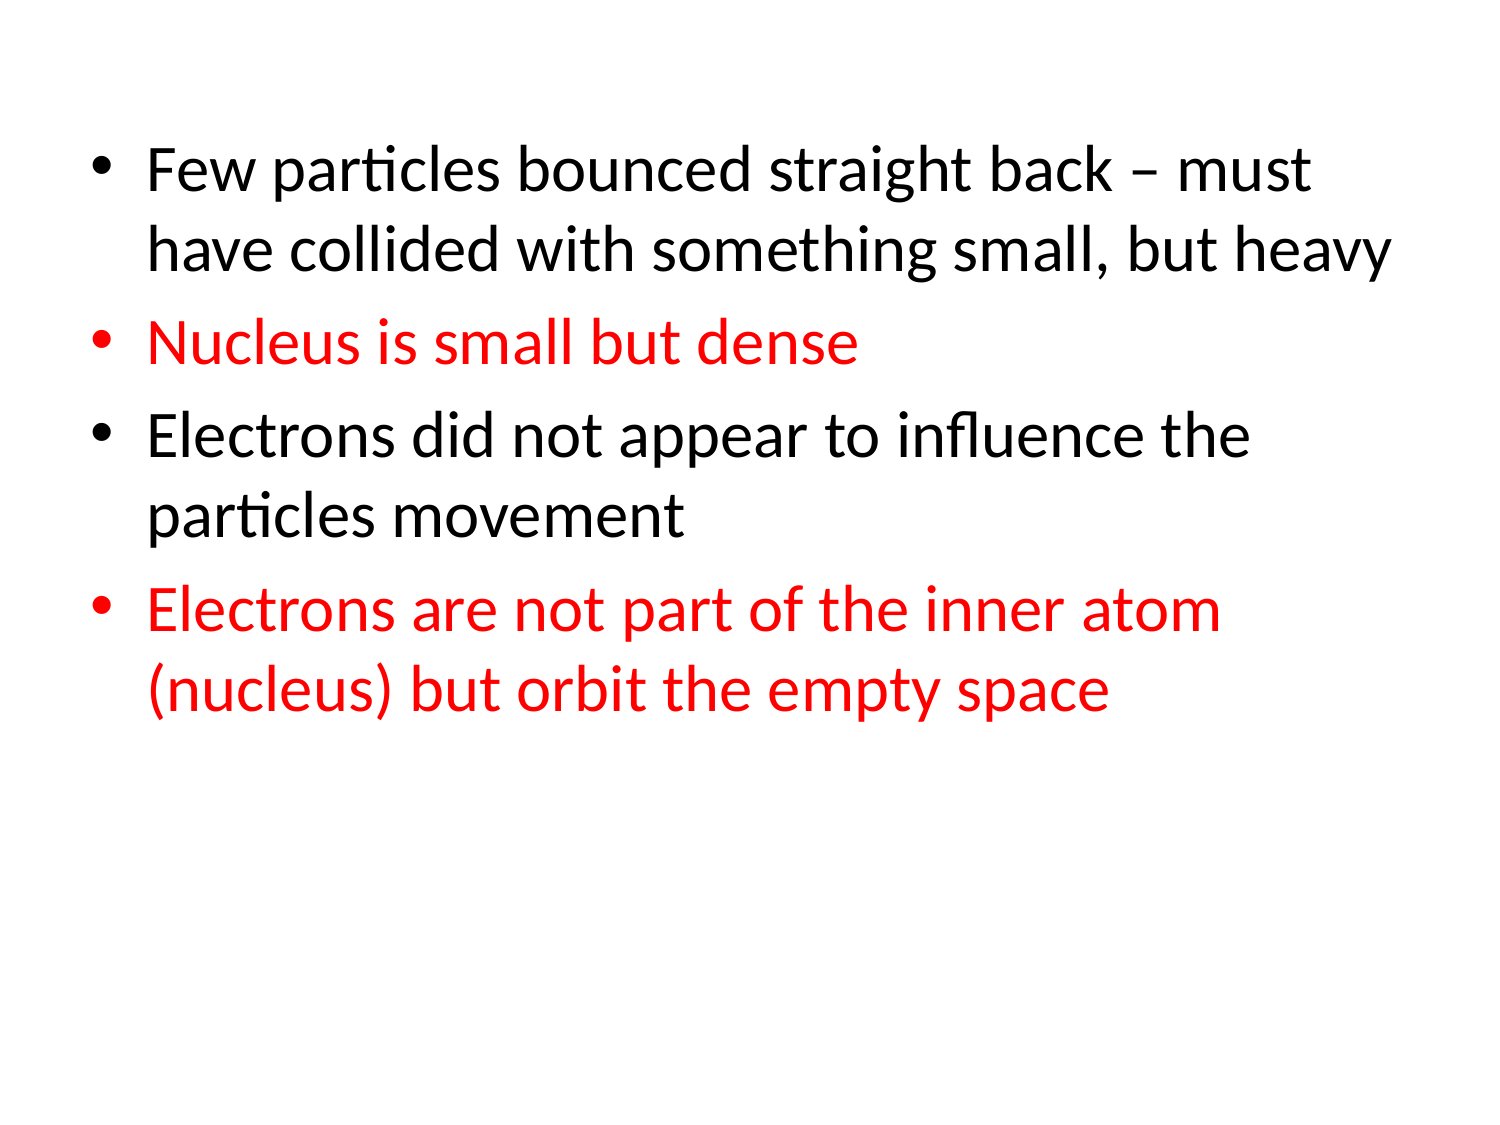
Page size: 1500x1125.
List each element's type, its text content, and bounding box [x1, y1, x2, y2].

list Few particles bounced straight back – must have collided with something small, but heavy Nucleus is small but dense Electrons did not appear to influence the particles movement Electrons are not part of the inner atom (nucleus) but orbit the empty space [75, 117, 1425, 1005]
